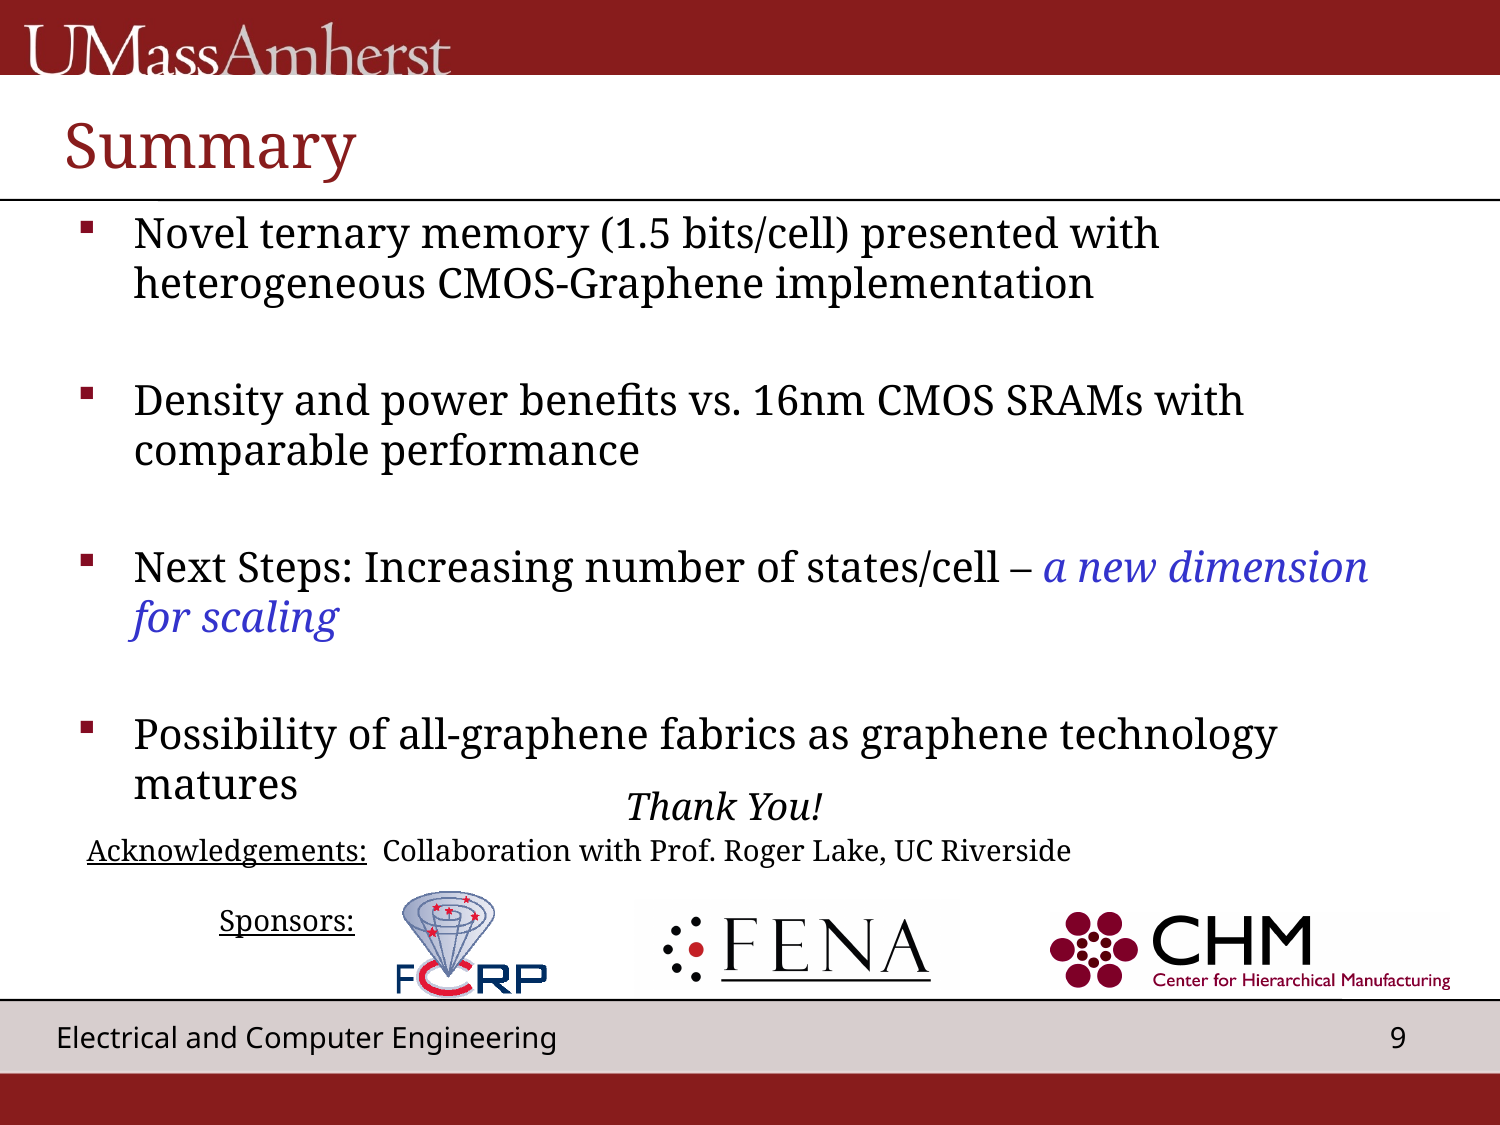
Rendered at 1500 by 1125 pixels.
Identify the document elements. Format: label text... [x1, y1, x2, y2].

list Novel ternary memory (1.5 bits/cell) presented with heterogeneous CMOS-Graphene implementation Density and power benefits vs. 16nm CMOS SRAMs with comparable performance Next Steps: Increasing number of states/cell – a new dimension for scaling Possibility of all-graphene fabrics as graphene technology matures [61, 199, 1401, 938]
picture [0, 1002, 1500, 1125]
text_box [71, 775, 1451, 998]
title Summary [49, 99, 1500, 188]
picture [0, 0, 1500, 75]
